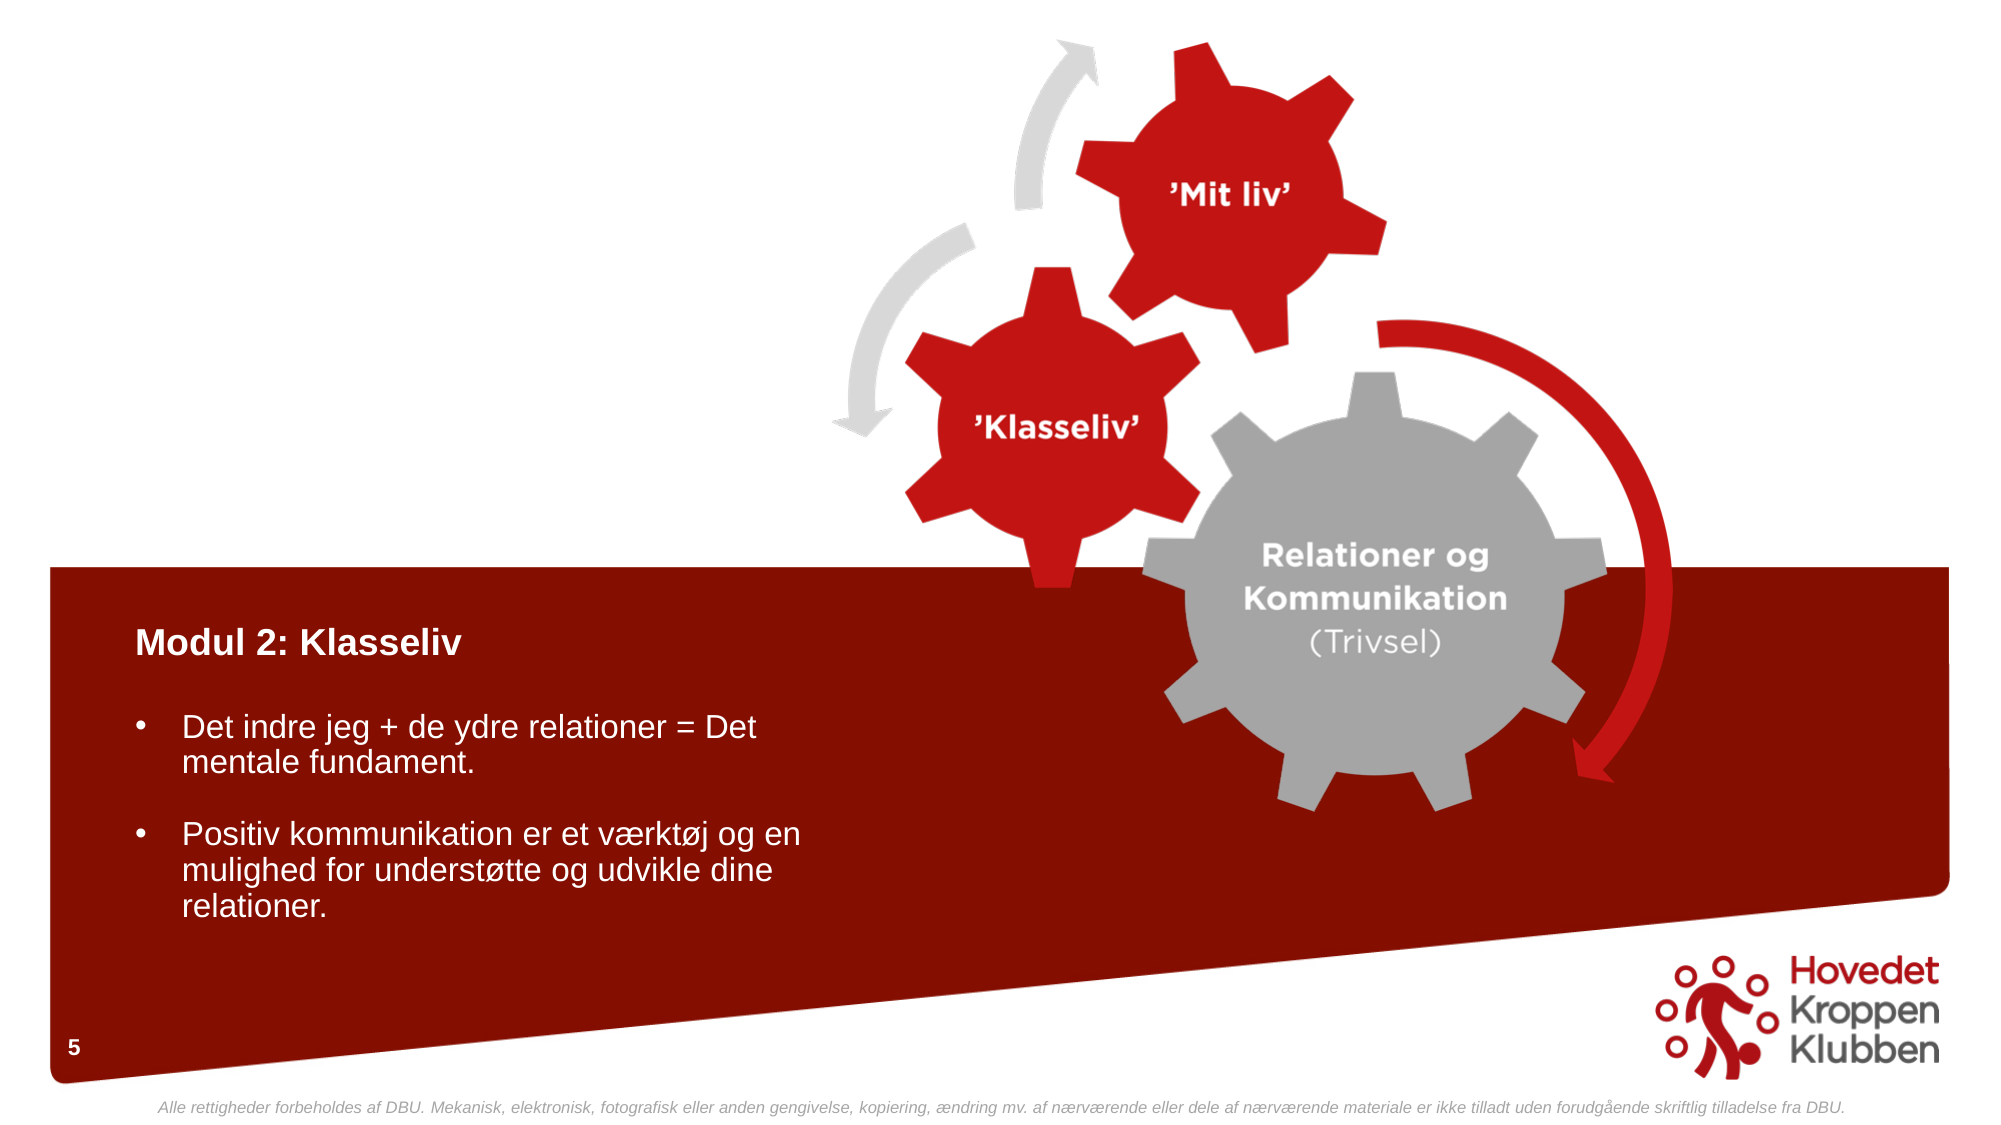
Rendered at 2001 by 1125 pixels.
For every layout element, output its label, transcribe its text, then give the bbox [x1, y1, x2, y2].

text_box Modul 2: Klasseliv [120, 615, 831, 677]
text_box Alle rettigheder forbeholdes af DBU. Mekanisk, elektronisk, fotografisk eller anden gengivelse, kopiering, ændring mv. af nærværende eller dele af nærværende materiale er ikke tilladt uden forudgående skriftlig tilladelse fra DBU. [52, 1089, 1955, 1124]
text_box Det indre jeg + de ydre relationer = Det mentale fundament. Positiv kommunikation er et værktøj og en mulighed for understøtte og udvikle dine relationer. [120, 702, 897, 911]
slide_number 5 [53, 1025, 135, 1059]
picture [0, 0, 2000, 1125]
